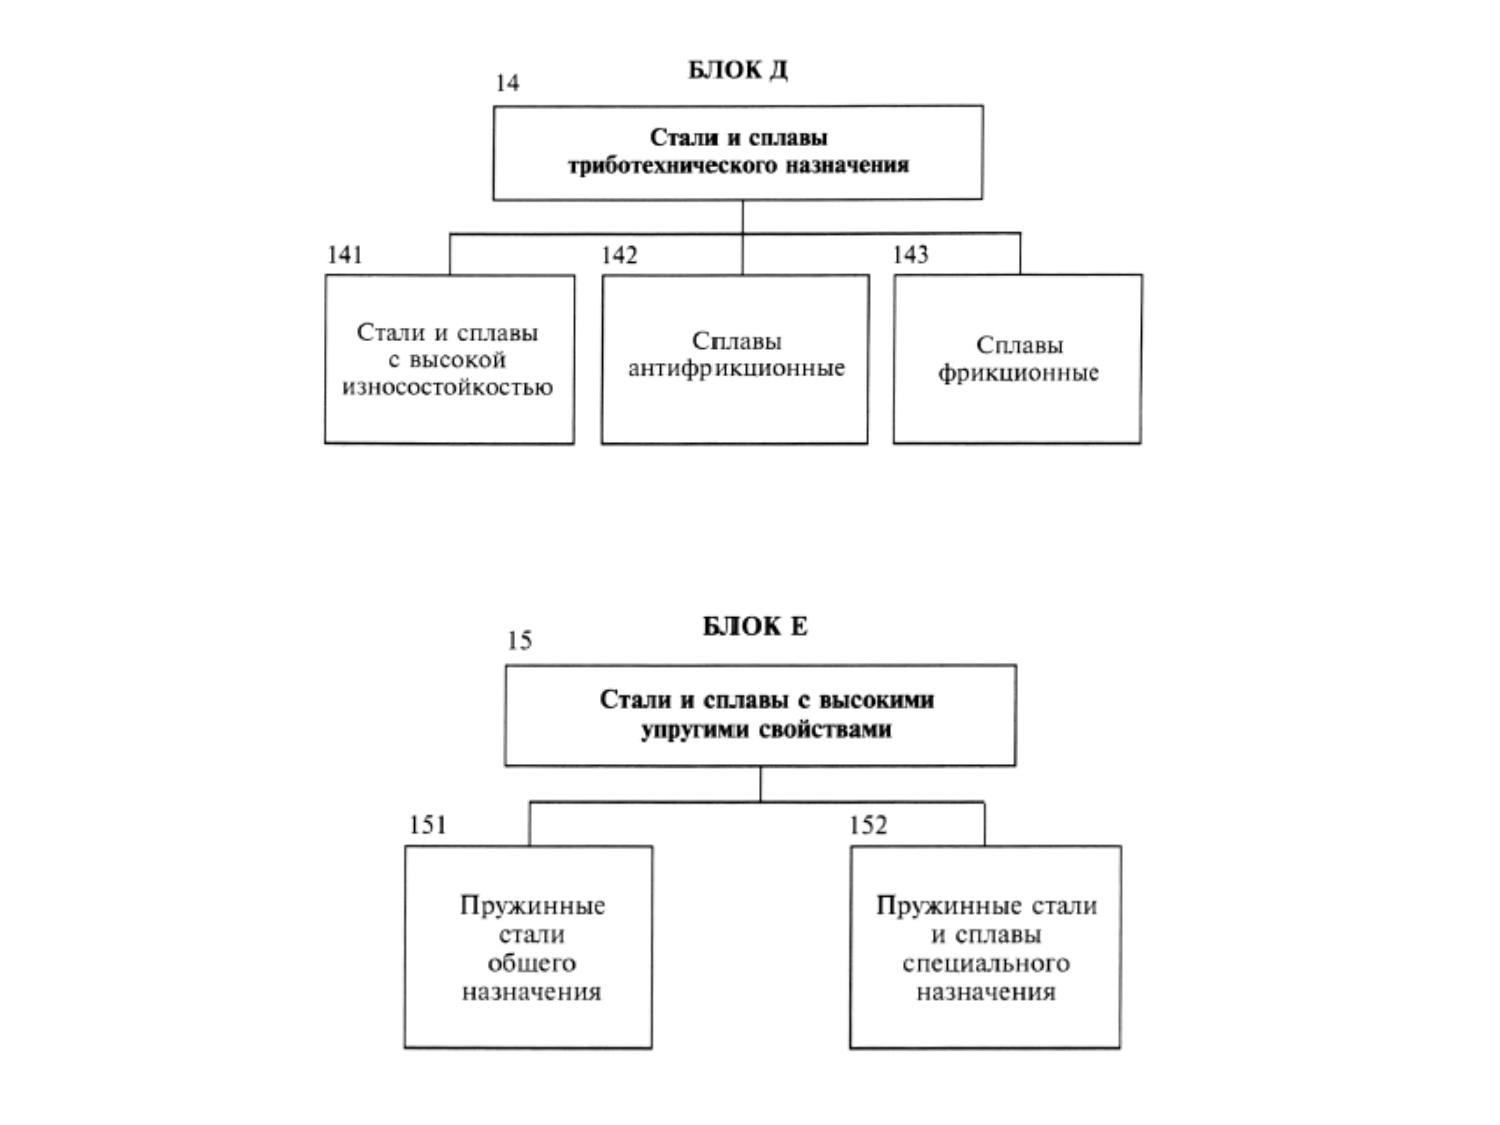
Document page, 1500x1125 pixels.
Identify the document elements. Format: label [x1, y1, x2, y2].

picture [323, 30, 1155, 472]
picture [371, 574, 1163, 1083]
